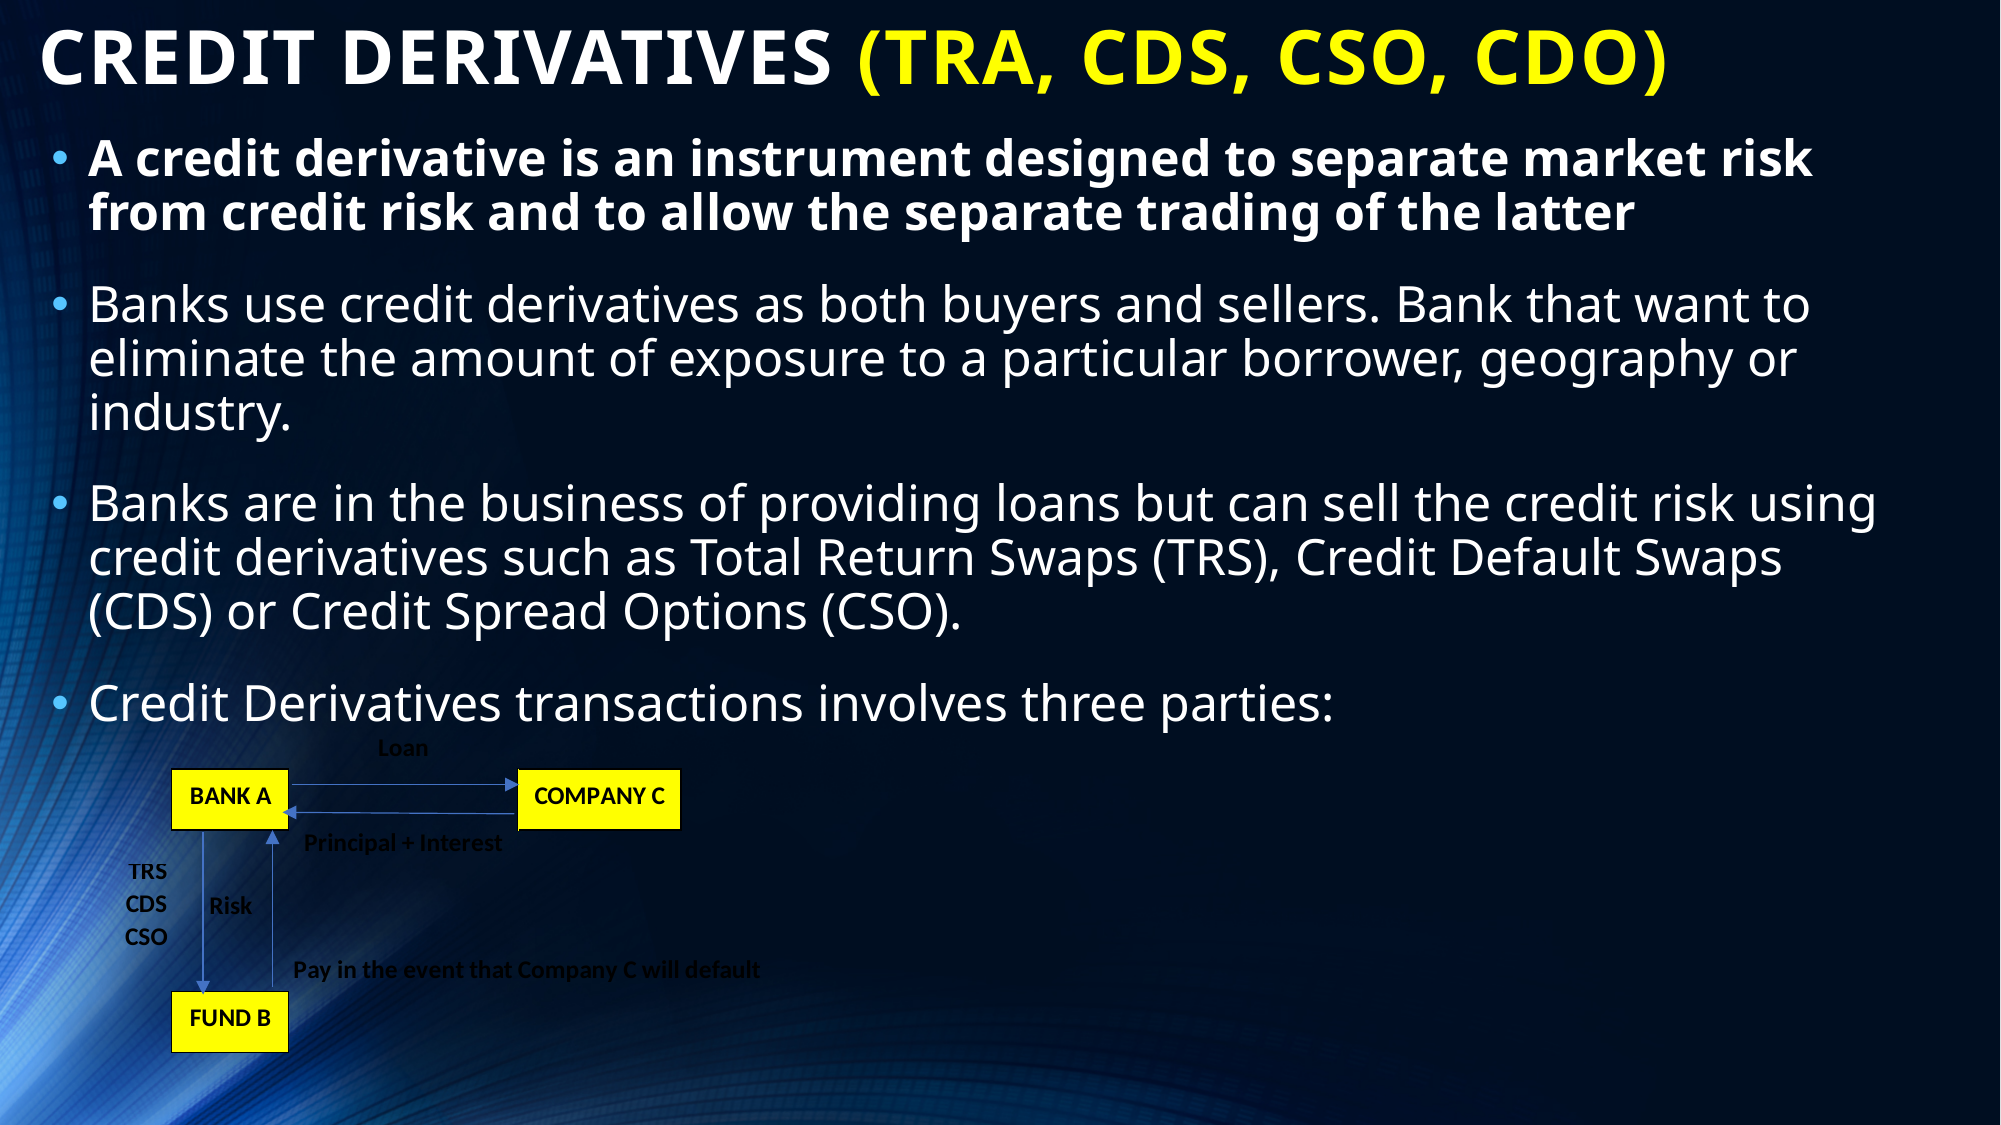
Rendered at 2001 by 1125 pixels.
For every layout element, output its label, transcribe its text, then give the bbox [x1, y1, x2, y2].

picture [0, 0, 2001, 1125]
list A credit derivative is an instrument designed to separate market risk from credit risk and to allow the separate trading of the latter Banks use credit derivatives as both buyers and sellers. Bank that want to eliminate the amount of exposure to a particular borrower, geography or industry. Banks are in the business of providing loans but can sell the credit risk using credit derivatives such as Total Return Swaps (TRS), Credit Default Swaps (CDS) or Credit Spread Options (CSO). Credit Derivatives transactions involves three parties: [36, 126, 1927, 1087]
title CREDIT DERIVATIVES (TRA, CDS, CSO, CDO) [23, 12, 1885, 109]
